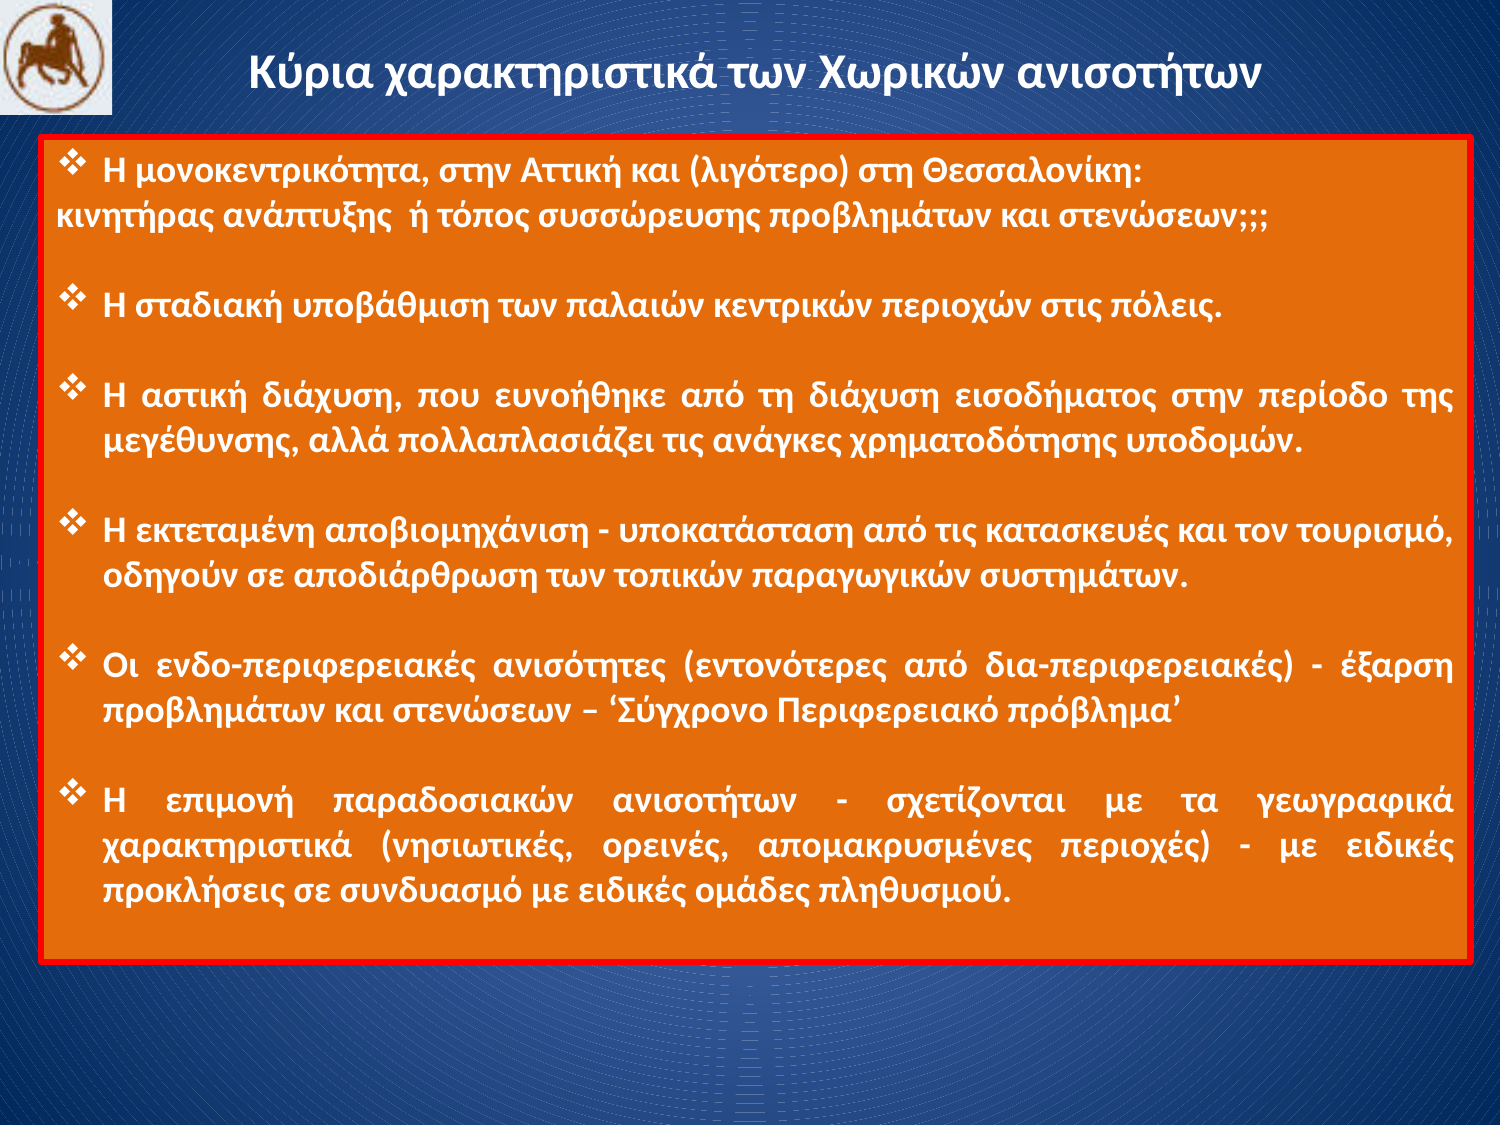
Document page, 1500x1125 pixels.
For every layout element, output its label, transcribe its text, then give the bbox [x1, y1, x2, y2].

text_box Κύρια χαρακτηριστικά των Χωρικών ανισοτήτων [120, 30, 1447, 106]
text_box Η μονοκεντρικότητα, στην Αττική και (λιγότερο) στη Θεσσαλονίκη: κινητήρας ανάπτυξης ή τόπος συσσώρευσης προβλημάτων και στενώσεων;;; Η σταδιακή υποβάθμιση των παλαιών κεντρικών περιοχών στις πόλεις. Η αστική διάχυση, που ευνοήθηκε από τη διάχυση εισοδήματος στην περίοδο της μεγέθυνσης, αλλά πολλαπλασιάζει τις ανάγκες χρηματοδότησης υποδομών. Η εκτεταμένη αποβιομηχάνιση - υποκατάσταση από τις κατασκευές και τον τουρισμό, οδηγούν σε αποδιάρθρωση των τοπικών παραγωγικών συστημάτων. Οι ενδο-περιφερειακές ανισότητες (εντονότερες από δια-περιφερειακές) - έξαρση προβλημάτων και στενώσεων – ‘Σύγχρονο Περιφερειακό πρόβλημα’ Η επιμονή παραδοσιακών ανισοτήτων - σχετίζονται με τα γεωγραφικά χαρακτηριστικά (νησιωτικές, ορεινές, απομακρυσμένες περιοχές) - με ειδικές προκλήσεις σε συνδυασμό με ειδικές ομάδες πληθυσμού. [41, 137, 1471, 962]
picture [0, 0, 113, 115]
